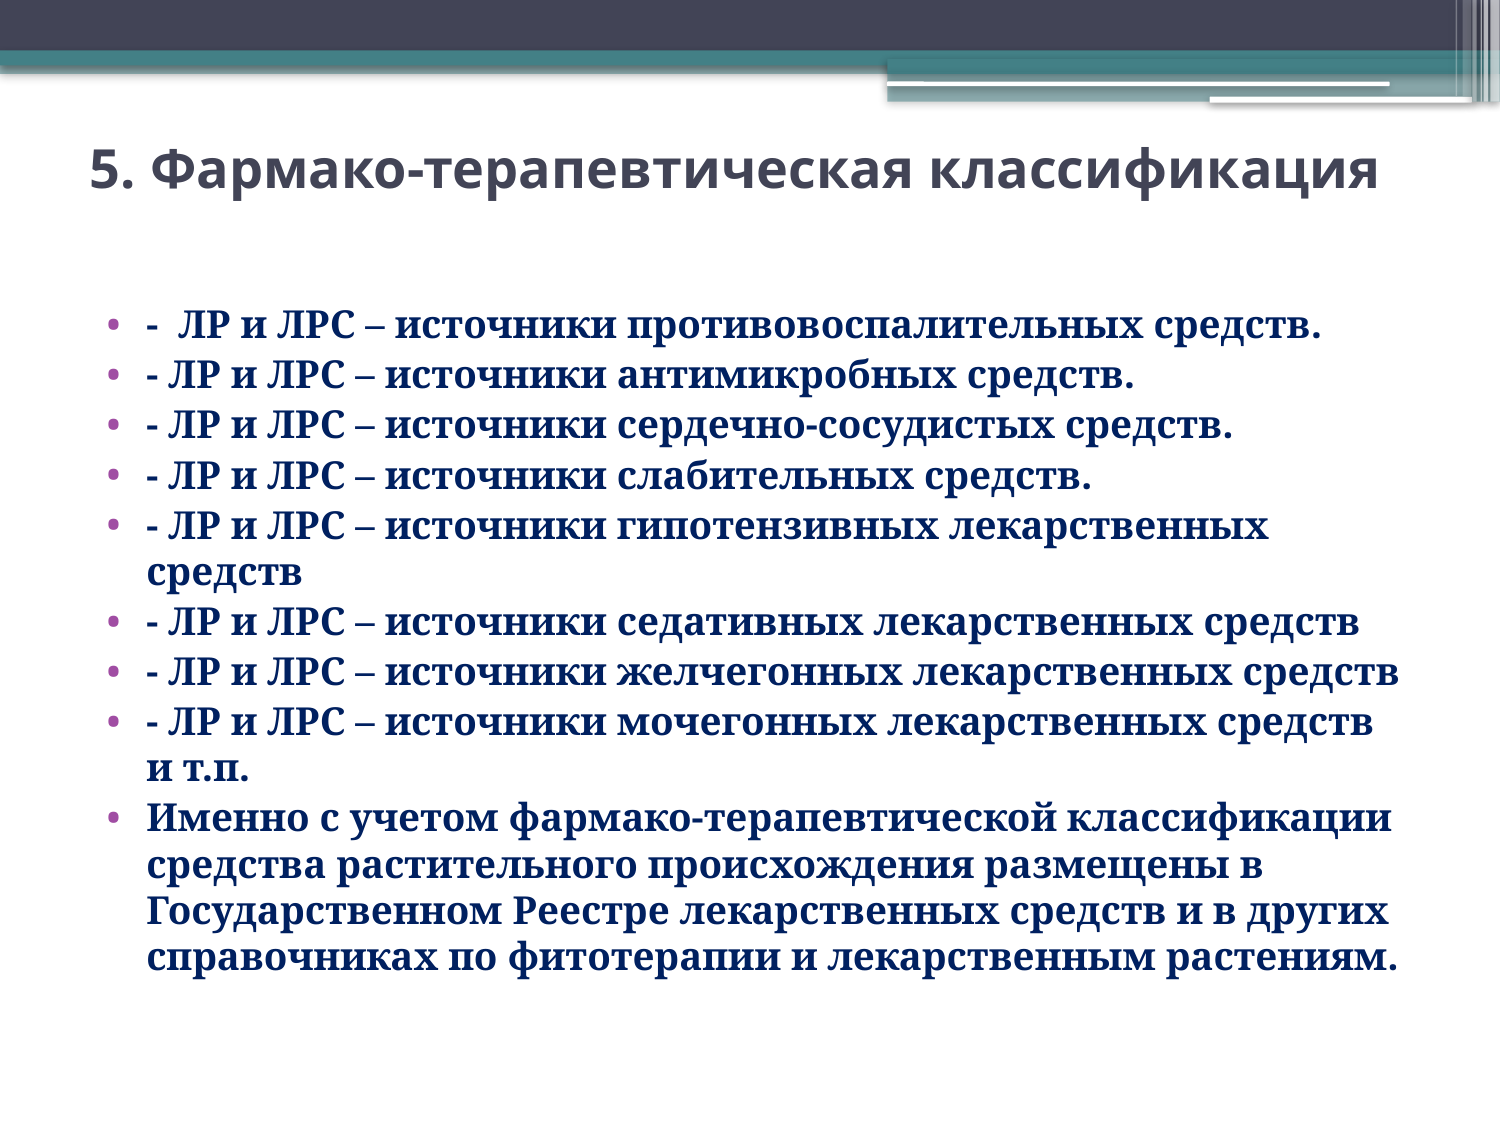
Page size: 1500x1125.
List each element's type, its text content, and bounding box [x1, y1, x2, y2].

list - ЛР и ЛРС – источники противовоспалительных средств. - ЛР и ЛРС – источники антимикробных средств. - ЛР и ЛРС – источники сердечно-сосудистых средств. - ЛР и ЛРС – источники слабительных средств. - ЛР и ЛРС – источники гипотензивных лекарственных средств - ЛР и ЛРС – источники седативных лекарственных средств - ЛР и ЛРС – источники желчегонных лекарственных средств - ЛР и ЛРС – источники мочегонных лекарственных средств и т.п. Именно с учетом фармако-терапевтической классификации средства растительного происхождения размещены в Государственном Реестре лекарственных средств и в других справочниках по фитотерапии и лекарственным растениям. [75, 292, 1425, 1079]
title 5. Фармако-терапевтическая классификация [75, 105, 1425, 292]
